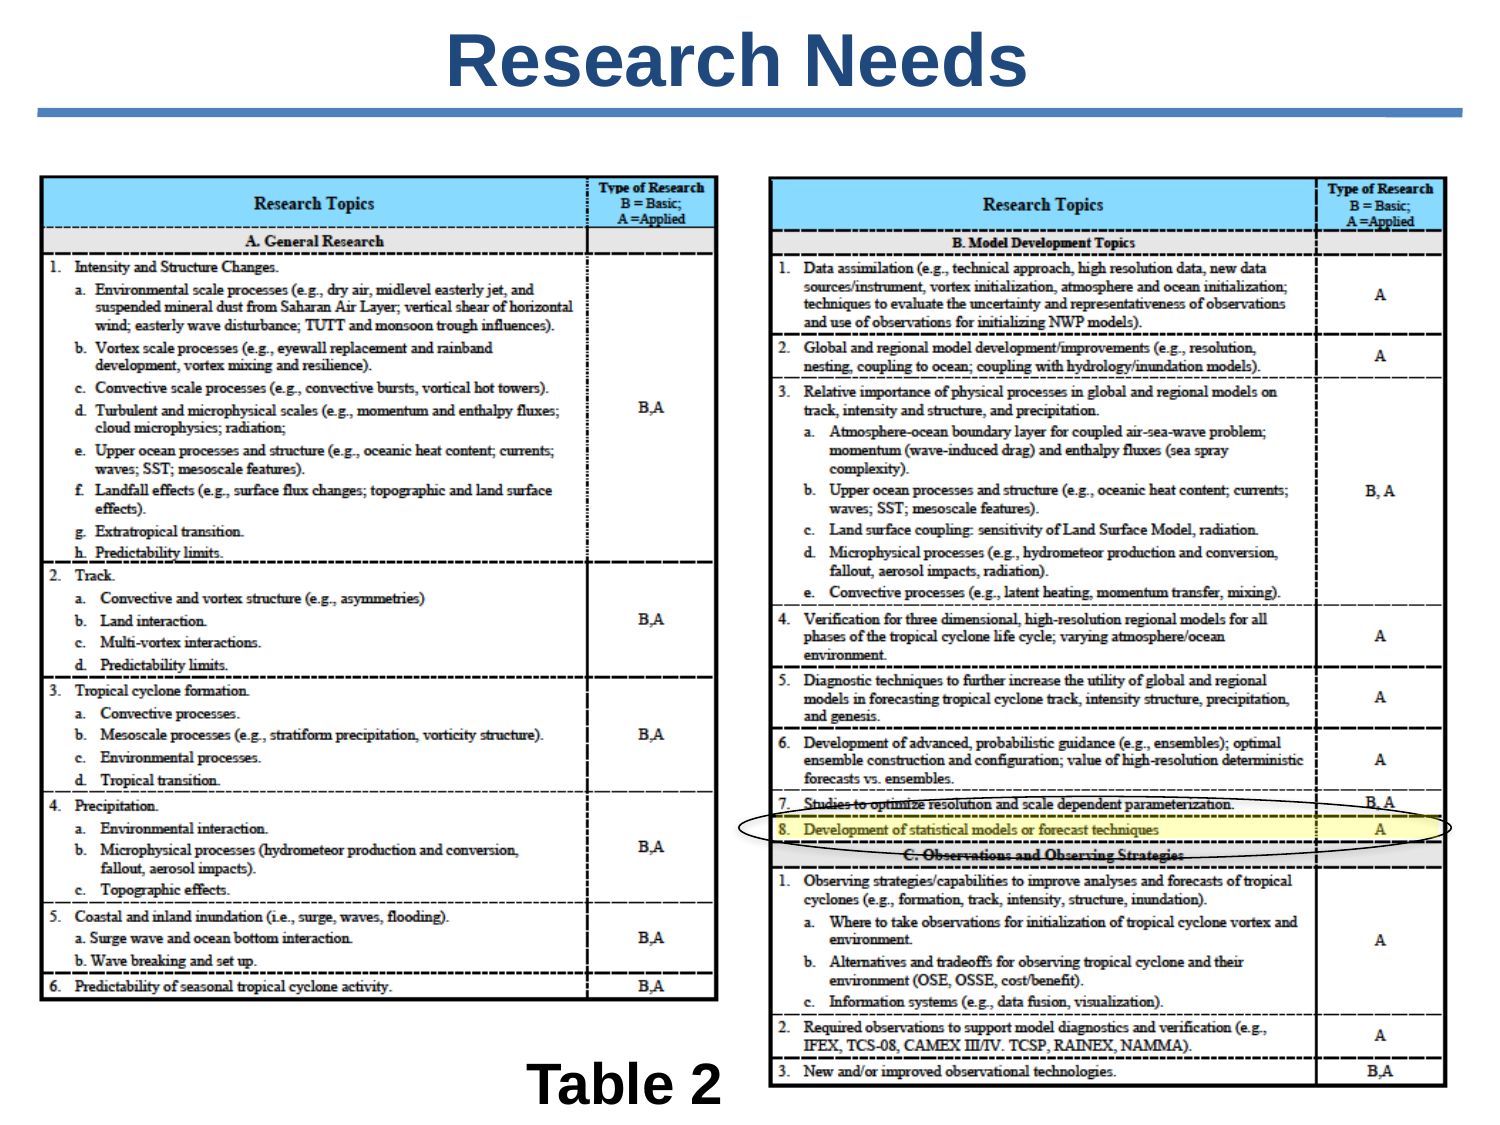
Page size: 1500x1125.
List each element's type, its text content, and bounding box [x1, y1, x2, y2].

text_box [738, 796, 1452, 860]
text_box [753, 106, 1500, 1125]
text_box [24, 150, 748, 1125]
text_box Research Needs [62, 12, 1413, 100]
